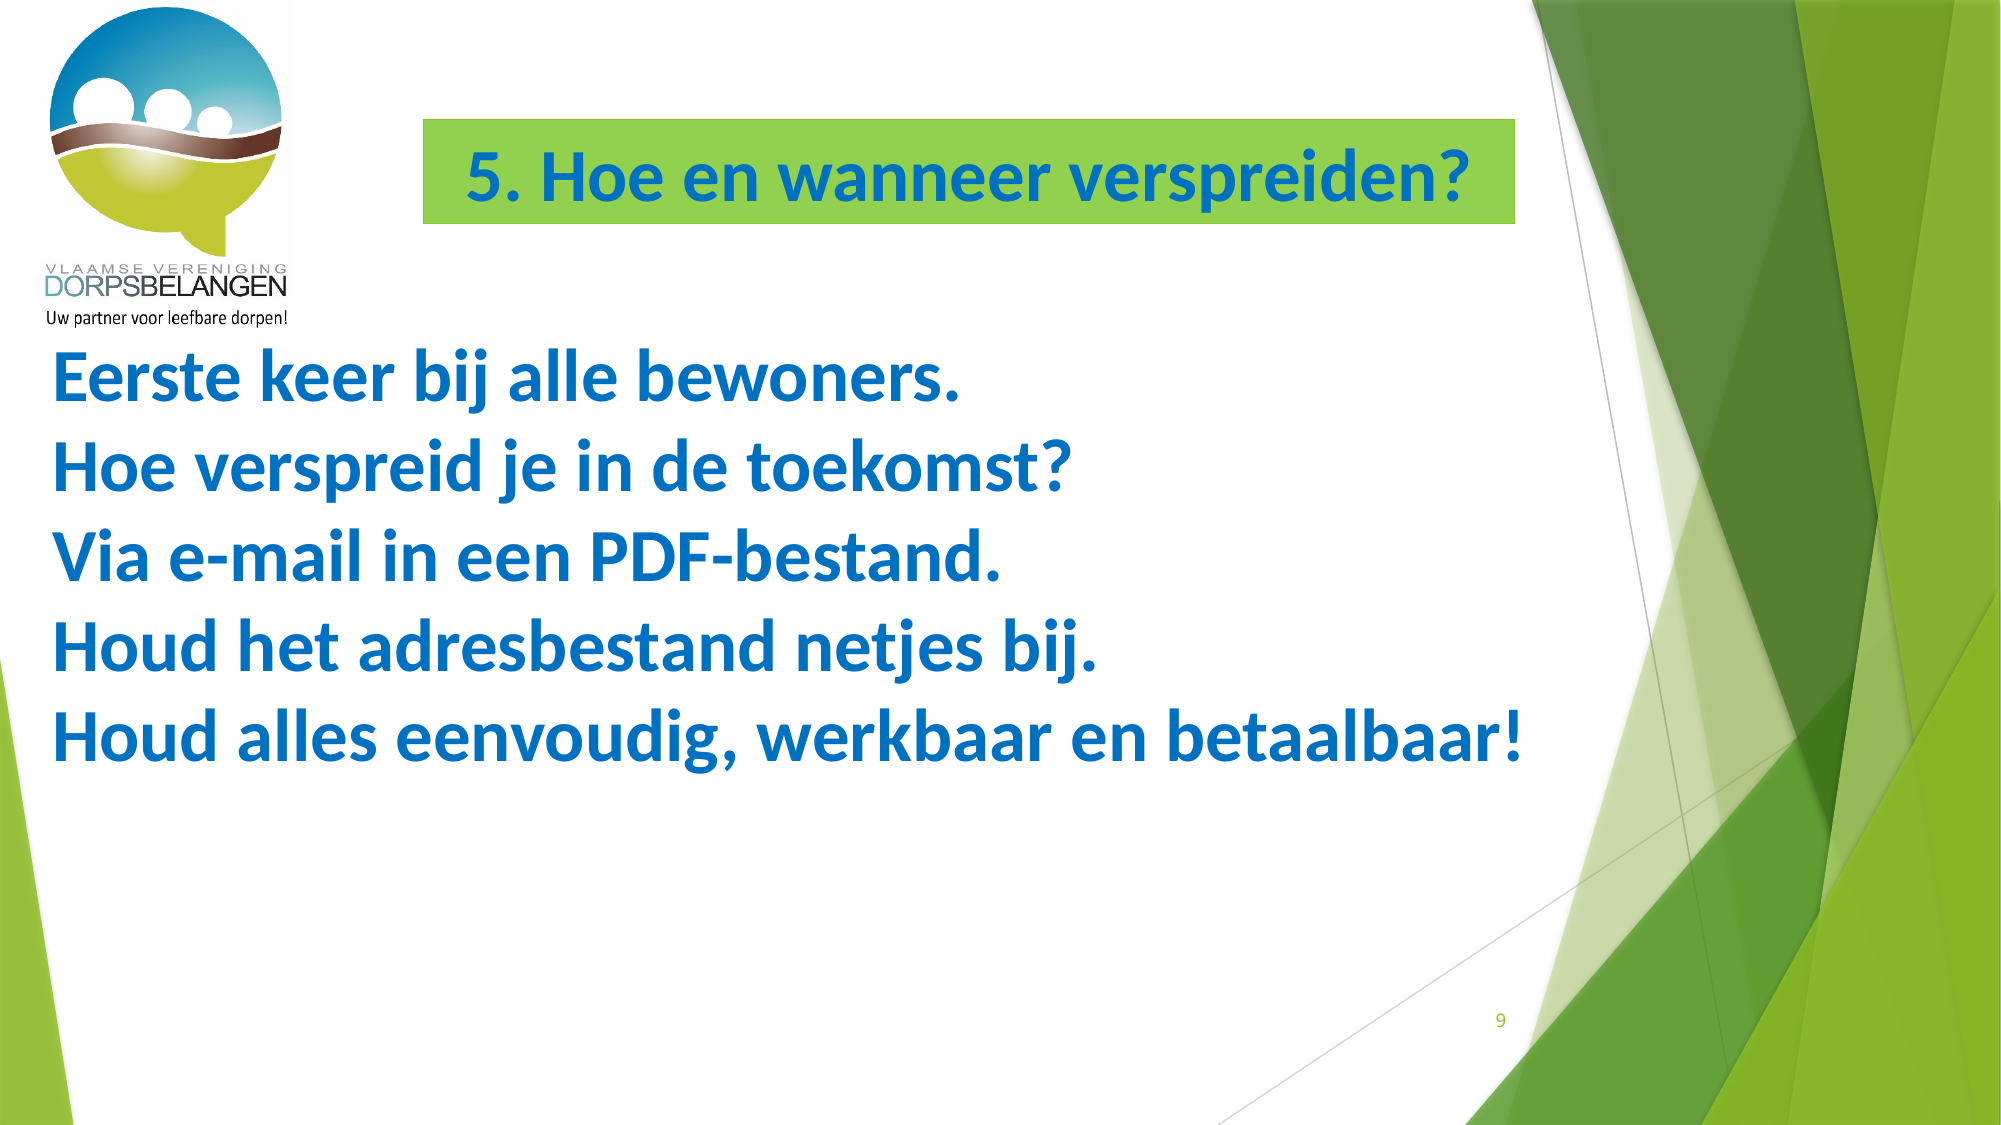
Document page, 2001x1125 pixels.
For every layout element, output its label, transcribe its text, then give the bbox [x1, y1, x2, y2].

text_box Eerste keer bij alle bewoners. Hoe verspreid je in de toekomst? Via e-mail in een PDF-bestand. Houd het adresbestand netjes bij. Houd alles eenvoudig, werkbaar en betaalbaar! [37, 318, 1799, 944]
text_box 5. Hoe en wanneer verspreiden? [423, 119, 1515, 224]
picture [0, 0, 361, 345]
slide_number 9 [1409, 991, 1522, 1051]
